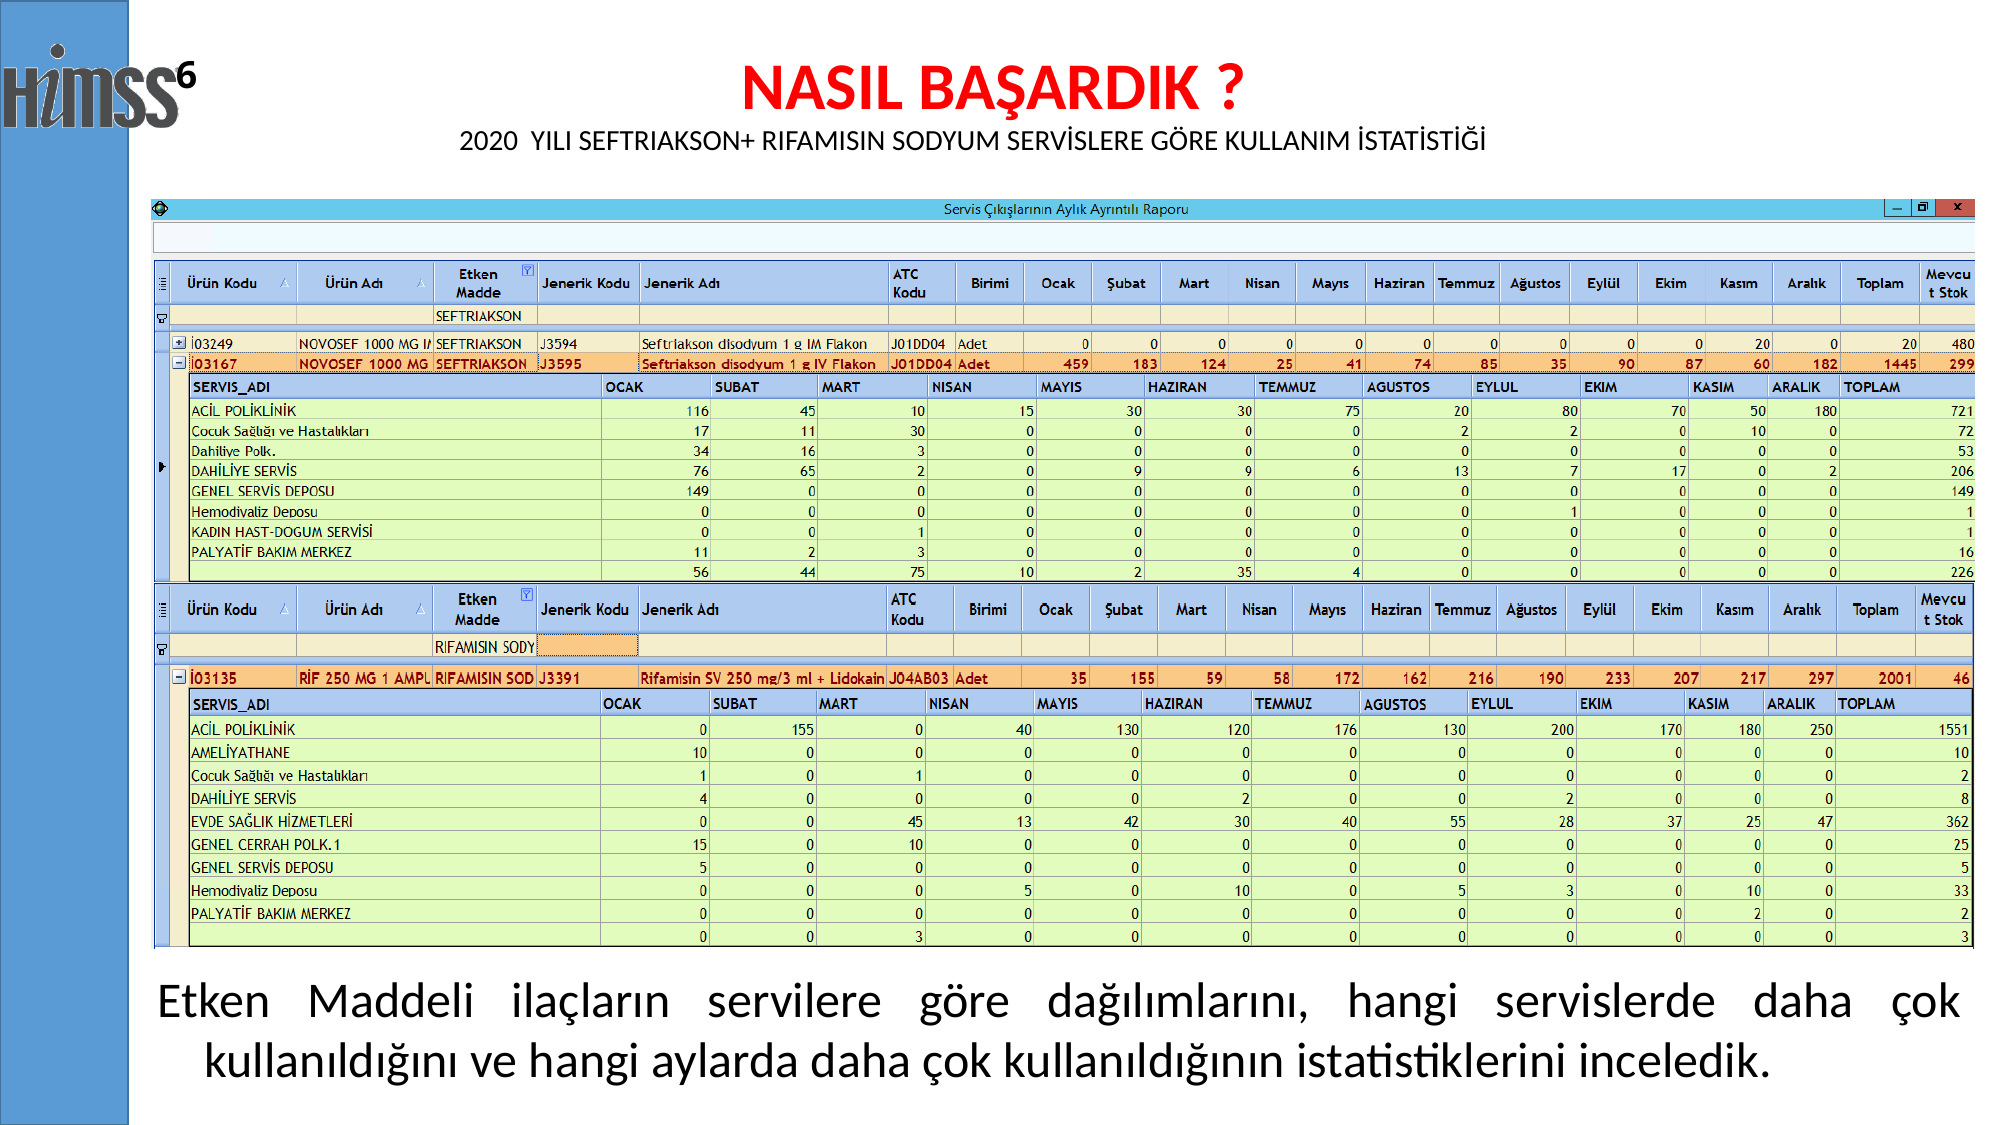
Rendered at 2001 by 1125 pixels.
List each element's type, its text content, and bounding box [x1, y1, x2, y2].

picture [4, 44, 183, 128]
text_box NASIL BAŞARDIK ? [726, 35, 1262, 113]
text_box [0, 0, 129, 1125]
text_box Etken Maddeli ilaçların servilere göre dağılımlarını, hangi servislerde daha çok kullanıldığını ve hangi aylarda daha çok kullanıldığının istatistiklerini inceledik. [142, 960, 1977, 1095]
picture [151, 199, 1975, 950]
text_box 6 [160, 43, 213, 103]
text_box 2020 YILI SEFTRIAKSON+ RIFAMISIN SODYUM SERVİSLERE GÖRE KULLANIM İSTATİSTİĞİ [214, 113, 1739, 164]
